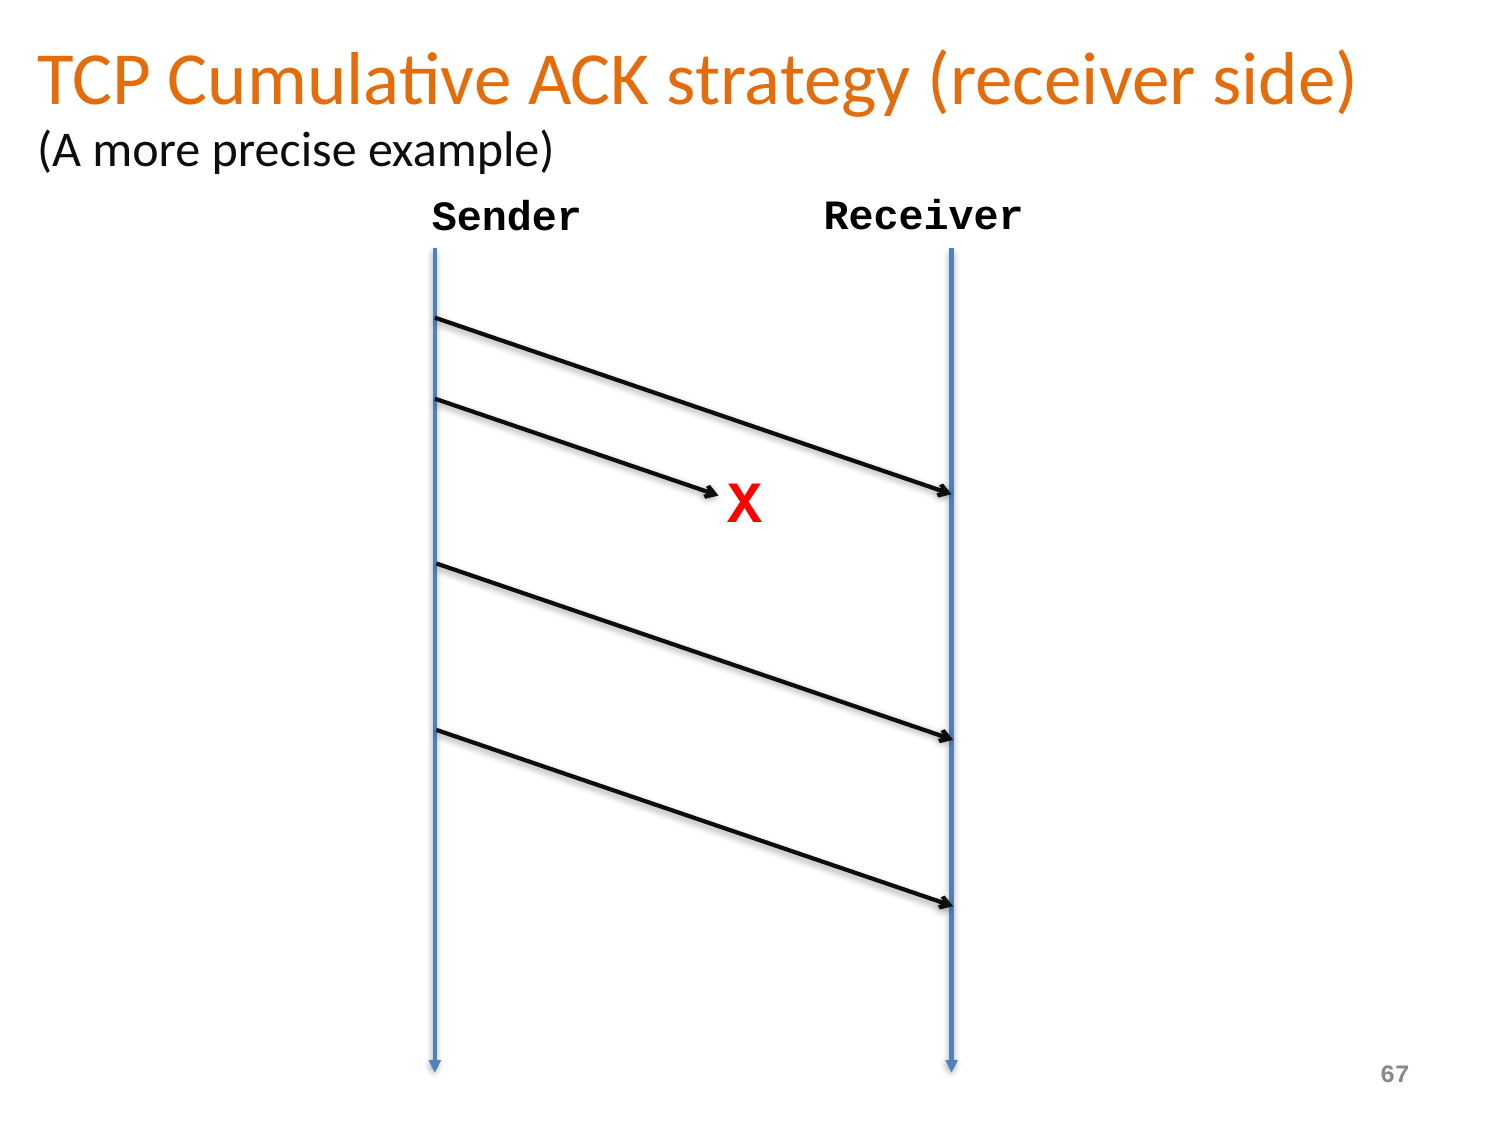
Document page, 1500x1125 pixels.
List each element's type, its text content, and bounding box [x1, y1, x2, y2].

text_box Receiver [808, 180, 1039, 246]
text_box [434, 317, 952, 495]
text_box Sender [417, 181, 597, 247]
slide_number 67 [1074, 1042, 1425, 1103]
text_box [436, 563, 954, 729]
text_box TCP Cumulative ACK strategy (receiver side) [22, 22, 1478, 108]
text_box (A more precise example) [22, 108, 1478, 230]
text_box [434, 398, 719, 496]
text_box X [712, 504, 778, 542]
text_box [436, 729, 954, 907]
